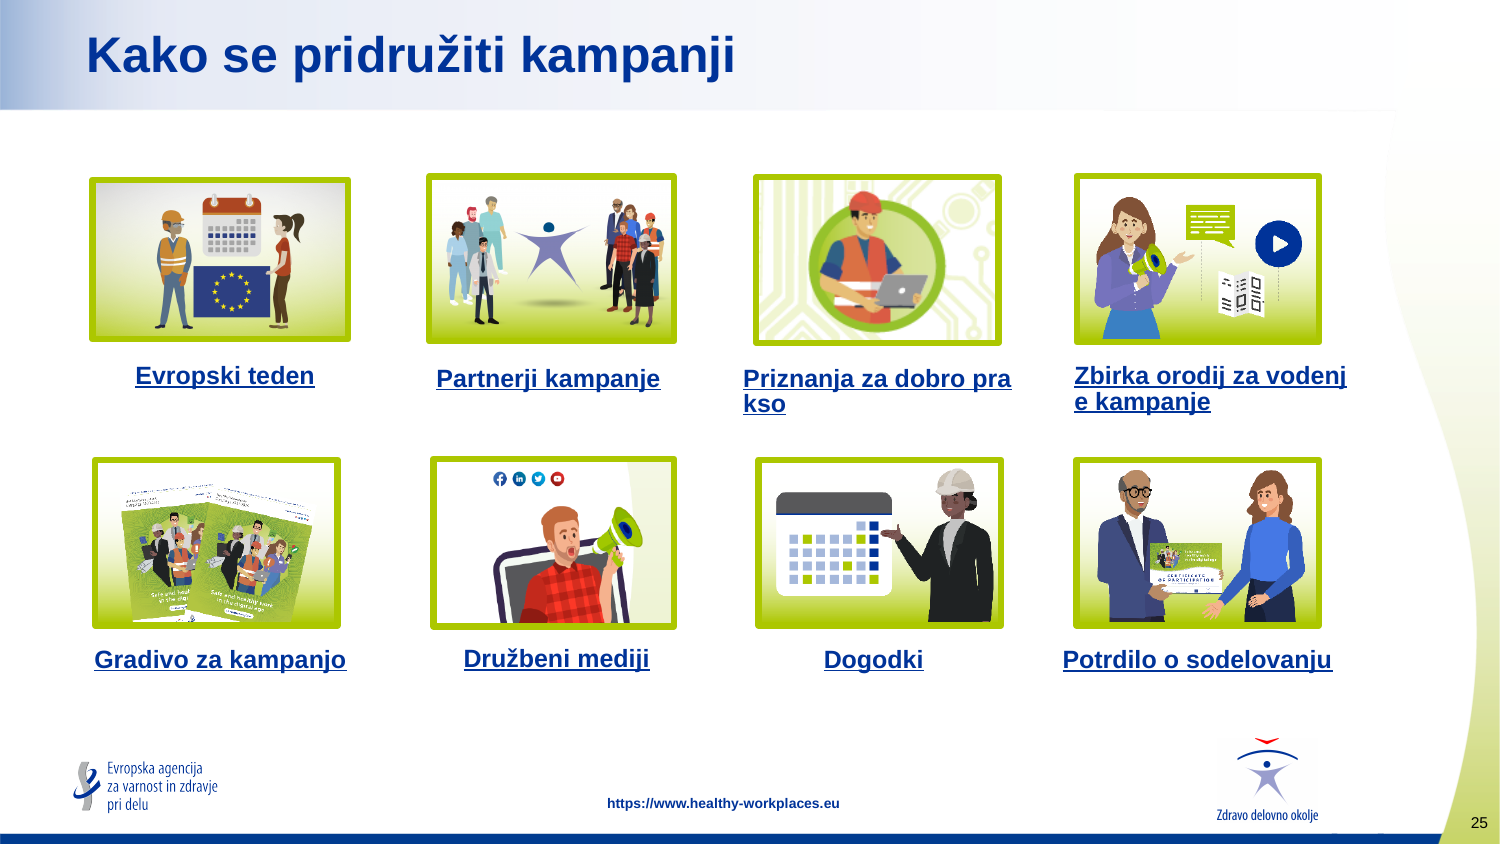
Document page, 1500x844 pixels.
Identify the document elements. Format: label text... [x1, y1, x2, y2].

text_box [90, 178, 350, 341]
picture [0, 0, 1500, 844]
text_box Gradivo za kampanjo [83, 643, 358, 674]
text_box Priznanja za dobro prakso [743, 362, 1017, 393]
title Kako se pridružiti kampanji [86, 0, 1314, 123]
text_box Dogodki [737, 643, 1011, 674]
text_box Partnerji kampanje [411, 362, 686, 393]
text_box Evropski teden [88, 359, 363, 390]
text_box Zbirka orodij za vodenje kampanje [1074, 359, 1348, 390]
text_box Družbeni mediji [437, 635, 676, 681]
text_box Potrdilo o sodelovanju [1060, 643, 1335, 674]
